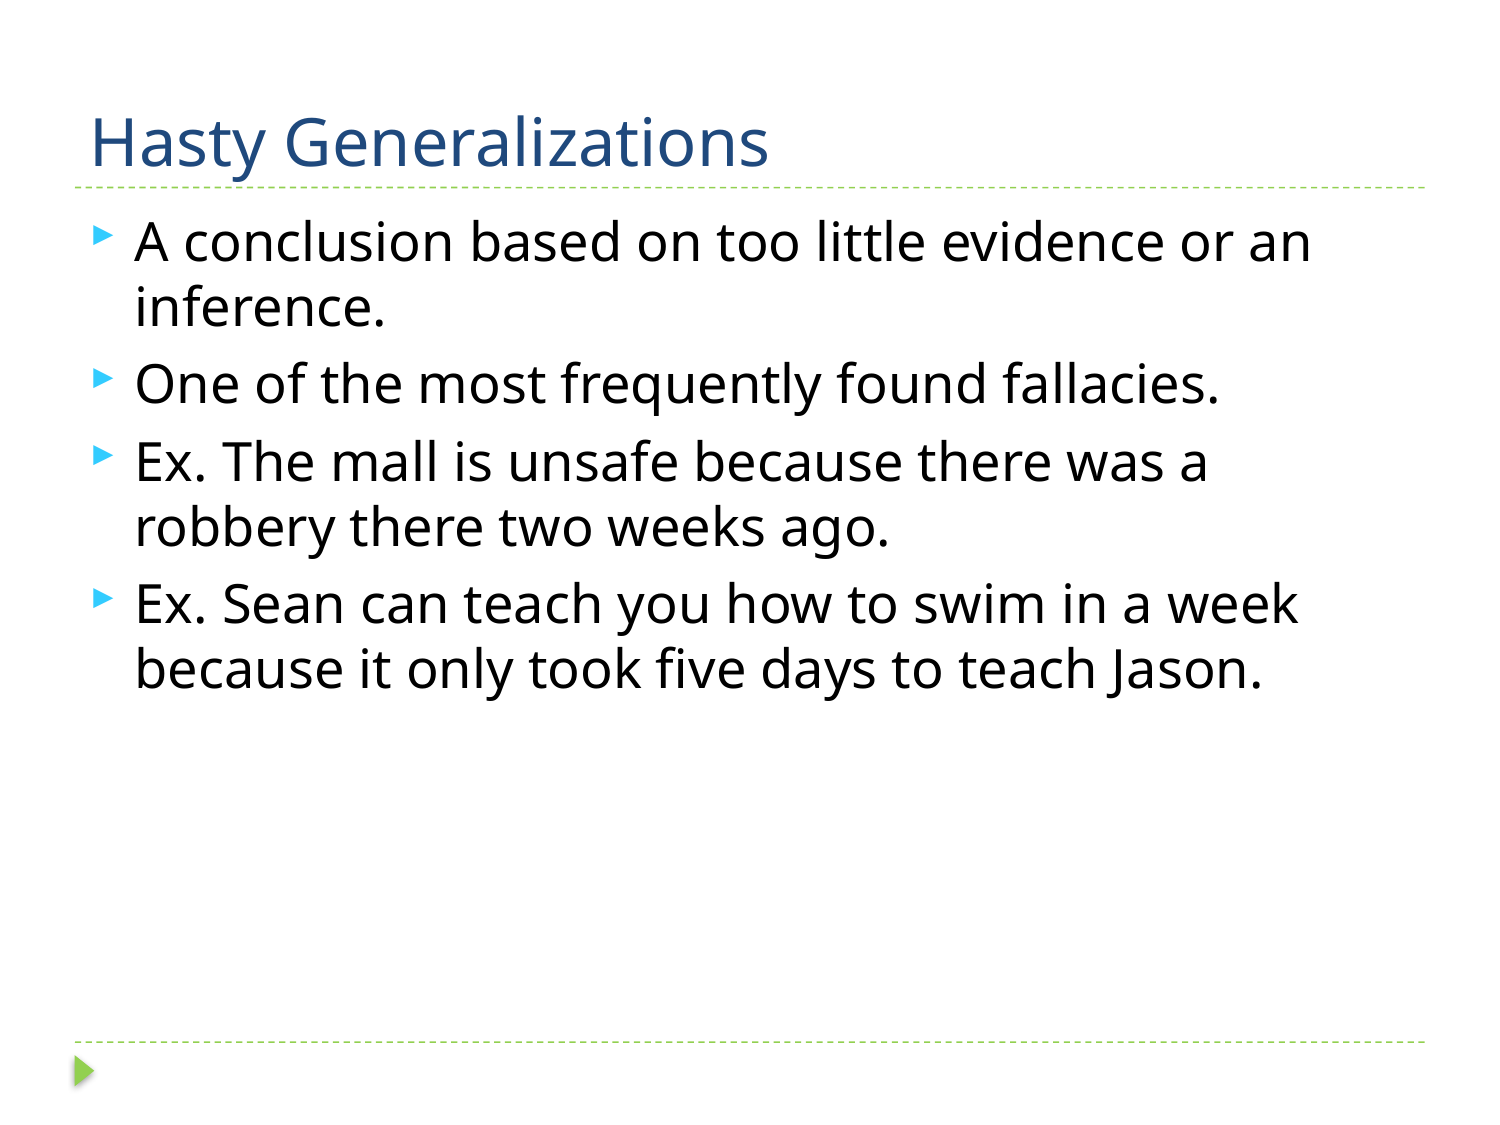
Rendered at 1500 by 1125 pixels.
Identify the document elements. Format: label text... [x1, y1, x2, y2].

list A conclusion based on too little evidence or an inference. One of the most frequently found fallacies. Ex. The mall is unsafe because there was a robbery there two weeks ago. Ex. Sean can teach you how to swim in a week because it only took five days to teach Jason. [75, 200, 1425, 1010]
title Hasty Generalizations [75, 24, 1425, 188]
